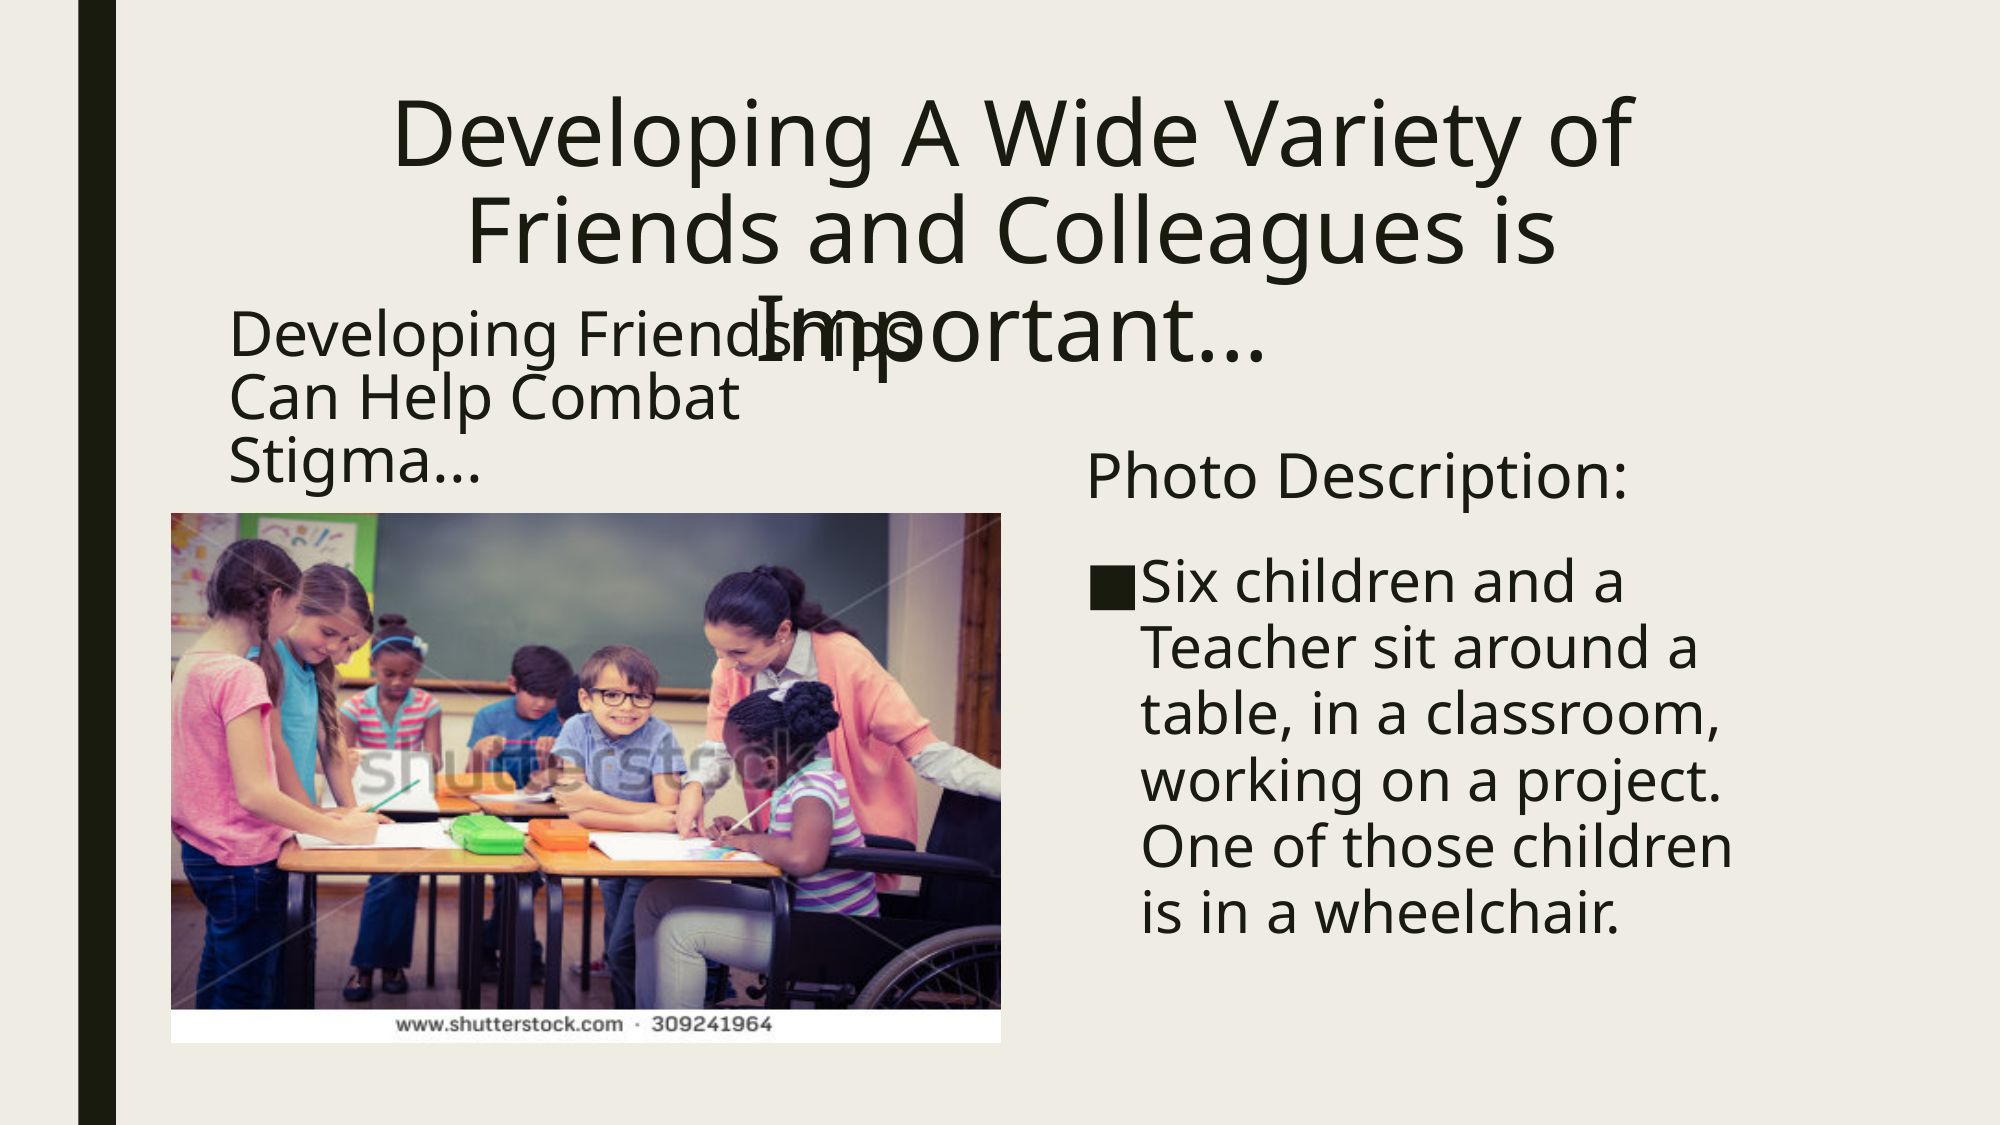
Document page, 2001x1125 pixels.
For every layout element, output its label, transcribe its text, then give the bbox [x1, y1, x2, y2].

list Developing Friendships Can Help Combat Stigma... [213, 353, 951, 503]
title Developing A Wide Variety of Friends and Colleagues is Important... [225, 80, 1800, 325]
list Photo Description: [1070, 383, 1800, 520]
list Six children and a Teacher sit around a table, in a classroom, working on a project. One of those children is in a wheelchair. [1070, 542, 1800, 963]
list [171, 513, 1002, 1043]
